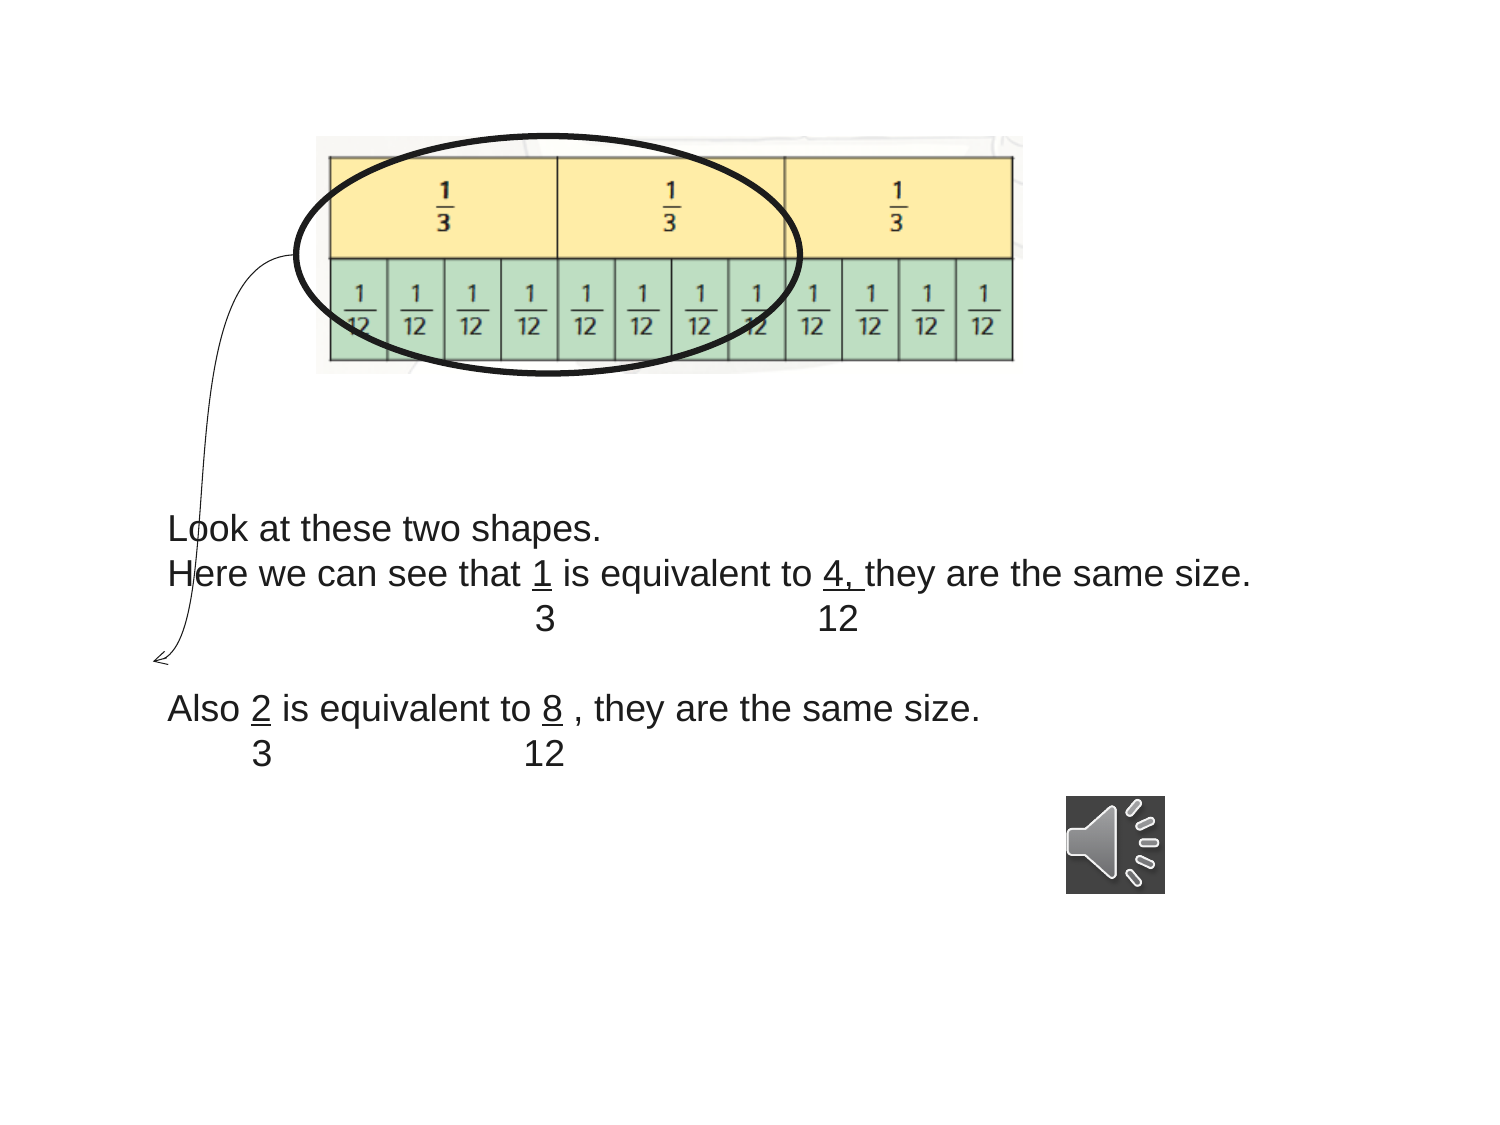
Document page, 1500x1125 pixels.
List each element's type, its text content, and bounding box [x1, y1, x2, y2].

text_box Look at these two shapes. Here we can see that 1 is equivalent to 4, they are the same size. 3 12 Also 2 is equivalent to 8 , they are the same size. 3 12 [152, 496, 1406, 782]
picture [316, 135, 1023, 374]
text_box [152, 254, 297, 662]
text_box [295, 207, 316, 303]
picture [1065, 795, 1166, 896]
